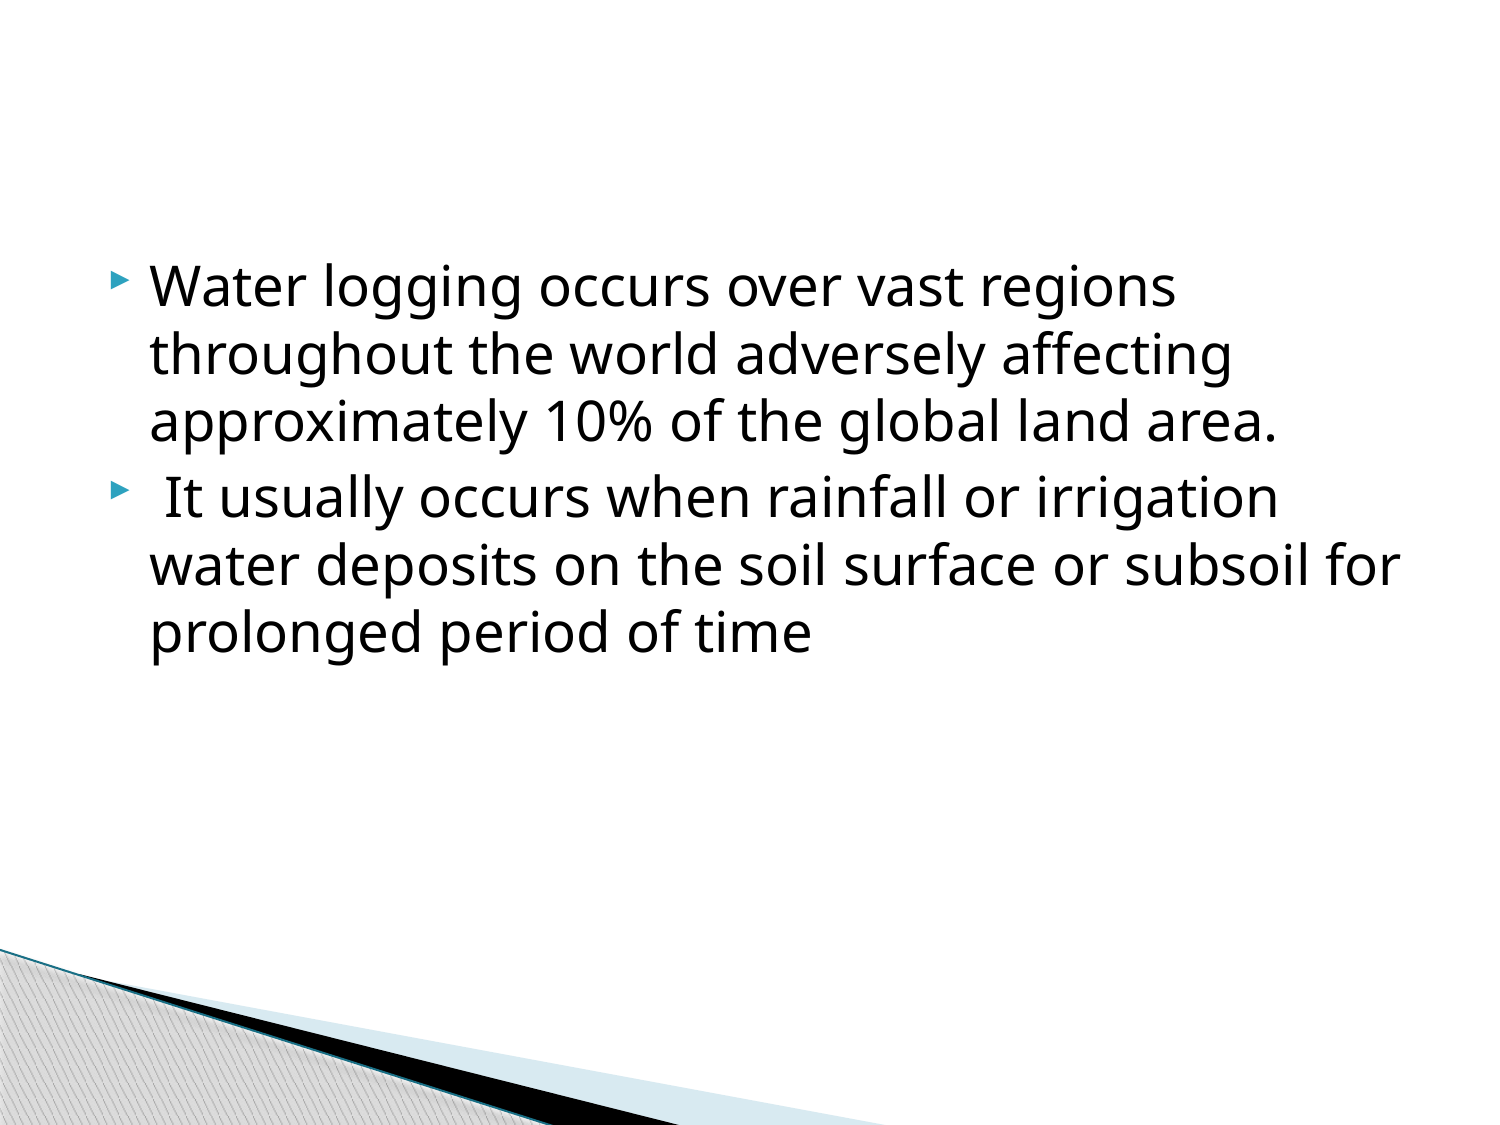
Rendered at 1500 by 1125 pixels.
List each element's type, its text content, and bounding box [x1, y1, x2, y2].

list Water logging occurs over vast regions throughout the world adversely affecting approximately 10% of the global land area. It usually occurs when rainfall or irrigation water deposits on the soil surface or subsoil for prolonged period of time [75, 243, 1425, 986]
